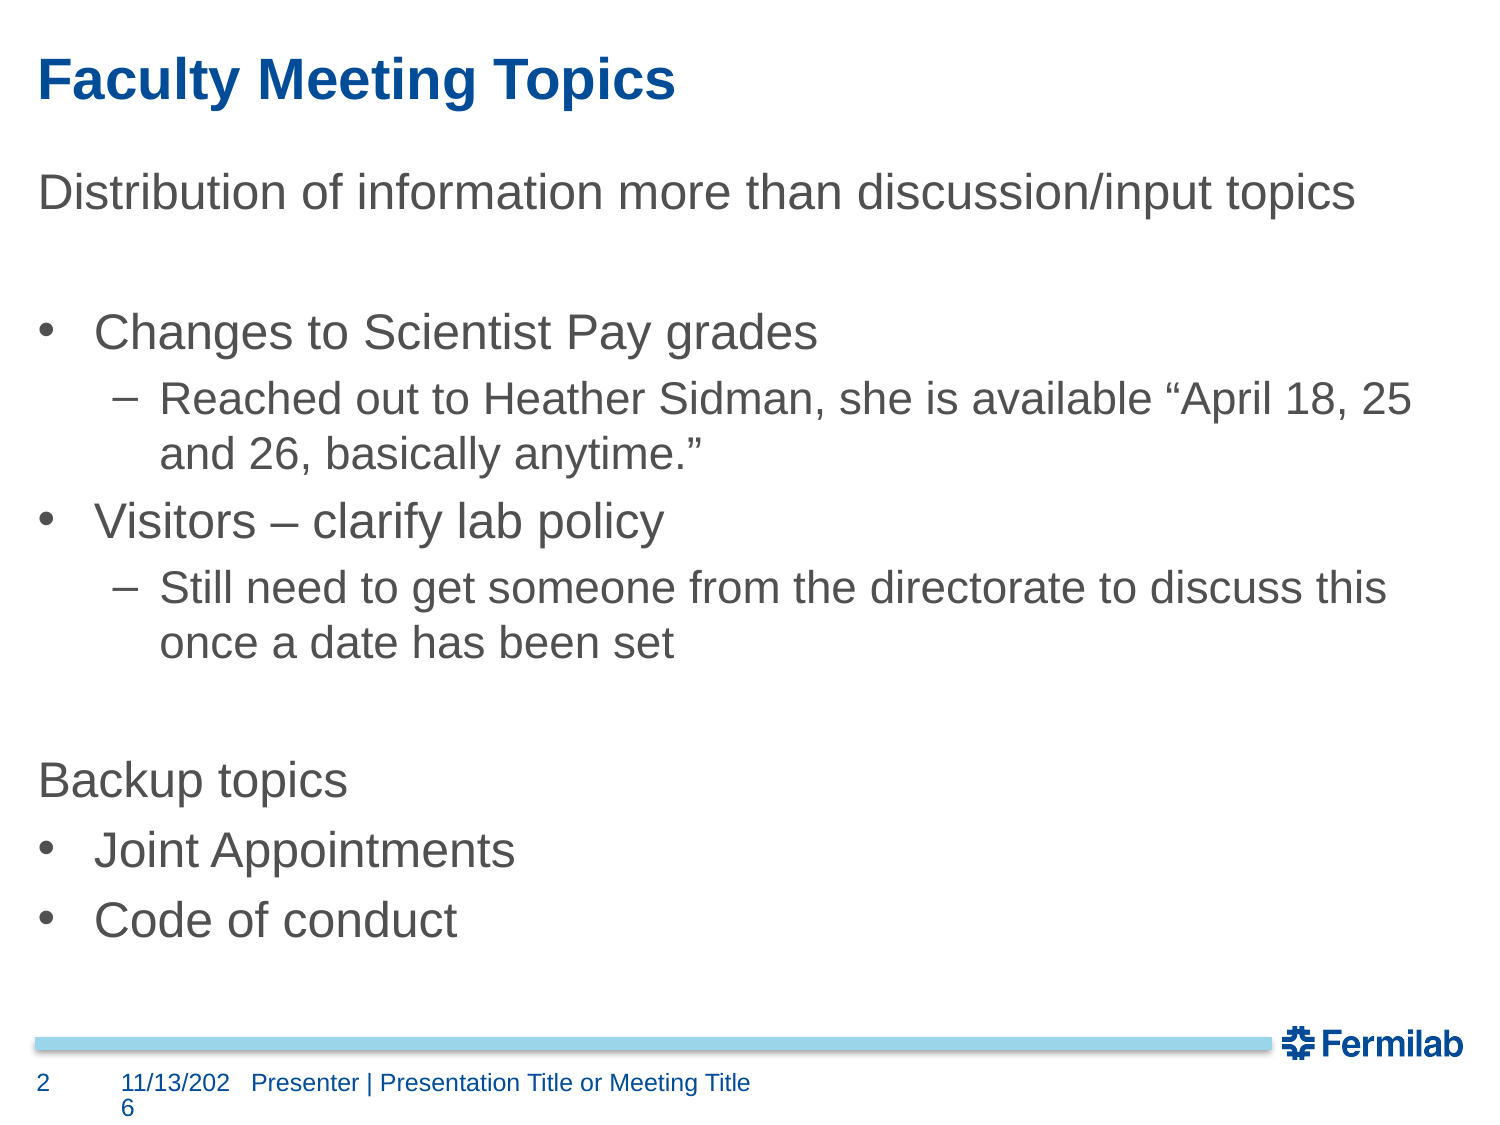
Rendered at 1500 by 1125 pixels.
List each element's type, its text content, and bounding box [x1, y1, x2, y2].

list Distribution of information more than discussion/input topics Changes to Scientist Pay grades Reached out to Heather Sidman, she is available “April 18, 25 and 26, basically anytime.” Visitors – clarify lab policy Still need to get someone from the directorate to discuss this once a date has been set Backup topics Joint Appointments Code of conduct [37, 159, 1461, 990]
picture [1282, 1026, 1463, 1060]
slide_number 2 [36, 1066, 105, 1106]
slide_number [120, 1066, 232, 1107]
footer Presenter | Presentation Title or Meeting Title [251, 1066, 1279, 1107]
title Faculty Meeting Topics [37, 41, 1463, 112]
